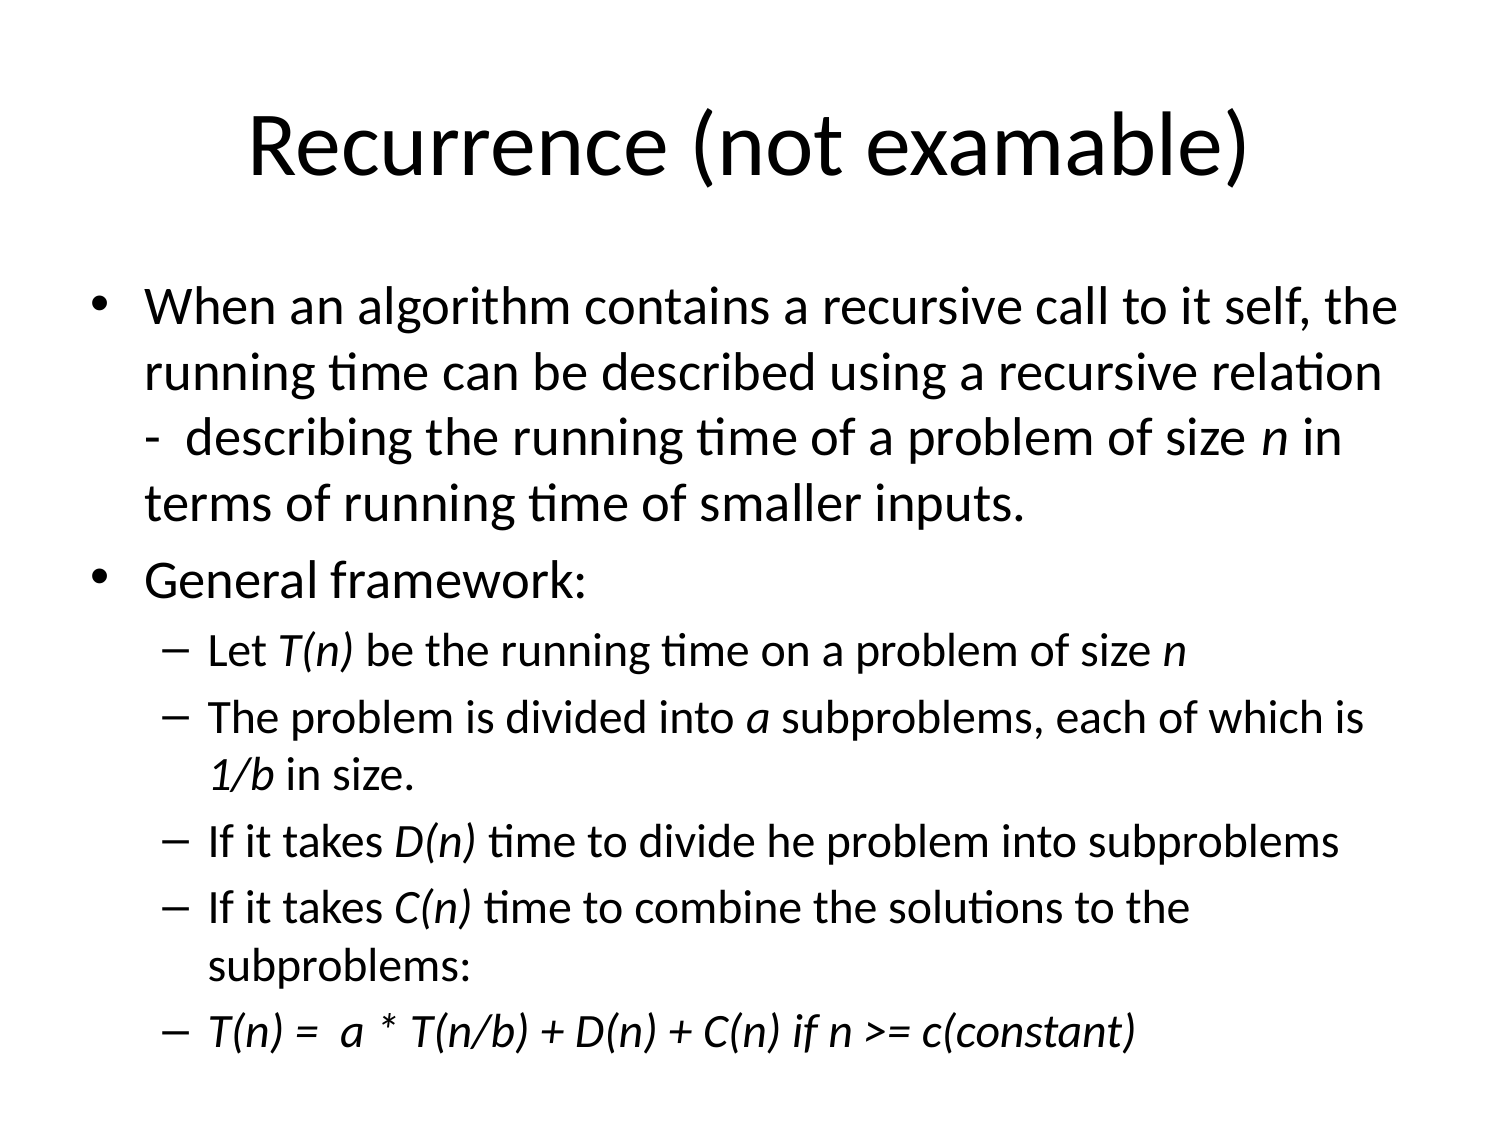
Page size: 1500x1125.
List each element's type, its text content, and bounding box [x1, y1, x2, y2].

title Recurrence (not examable) [75, 45, 1425, 233]
list When an algorithm contains a recursive call to it self, the running time can be described using a recursive relation - describing the running time of a problem of size n in terms of running time of smaller inputs. General framework: Let T(n) be the running time on a problem of size n The problem is divided into a subproblems, each of which is 1/b in size. If it takes D(n) time to divide he problem into subproblems If it takes C(n) time to combine the solutions to the subproblems: T(n) = a * T(n/b) + D(n) + C(n) if n >= c(constant) [75, 262, 1425, 1075]
